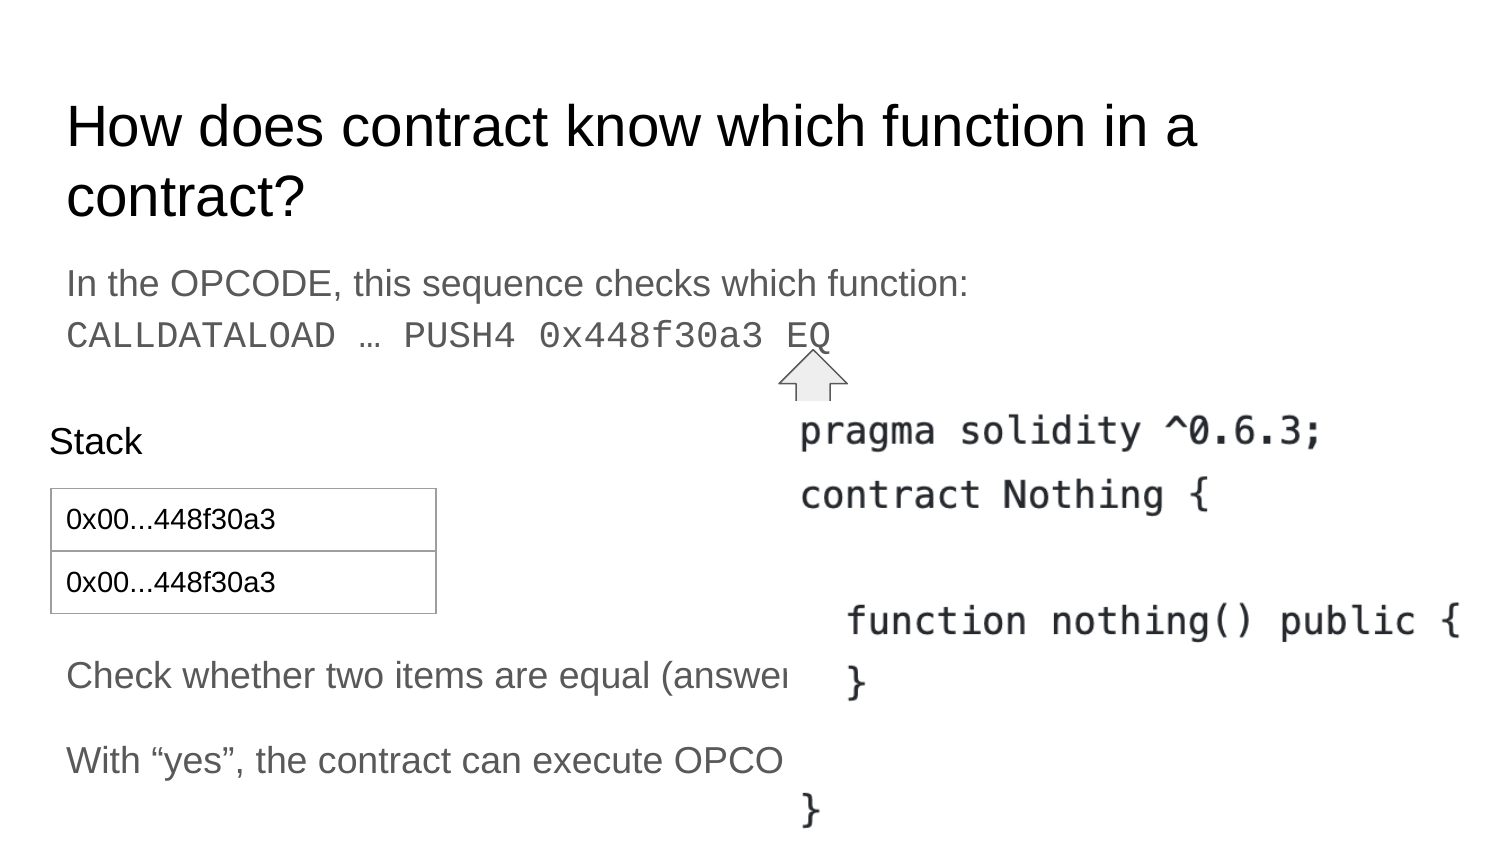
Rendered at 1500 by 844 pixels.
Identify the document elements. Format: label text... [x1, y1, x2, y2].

table_cell 0x00...448f30a3 [52, 552, 435, 613]
title Stack [33, 401, 437, 493]
title How does contract know which function in a contract? [51, 72, 1449, 167]
list In the OPCODE, this sequence checks which function: CALLDATALOAD … PUSH4 0x448f30a3 EQ Check whether two items are equal (answer is yes). With “yes”, the contract can execute OPCODE that is for this function. [51, 237, 1449, 750]
text_box [778, 349, 848, 399]
picture [787, 401, 1490, 839]
table_header 0x00...448f30a3 [52, 493, 435, 550]
